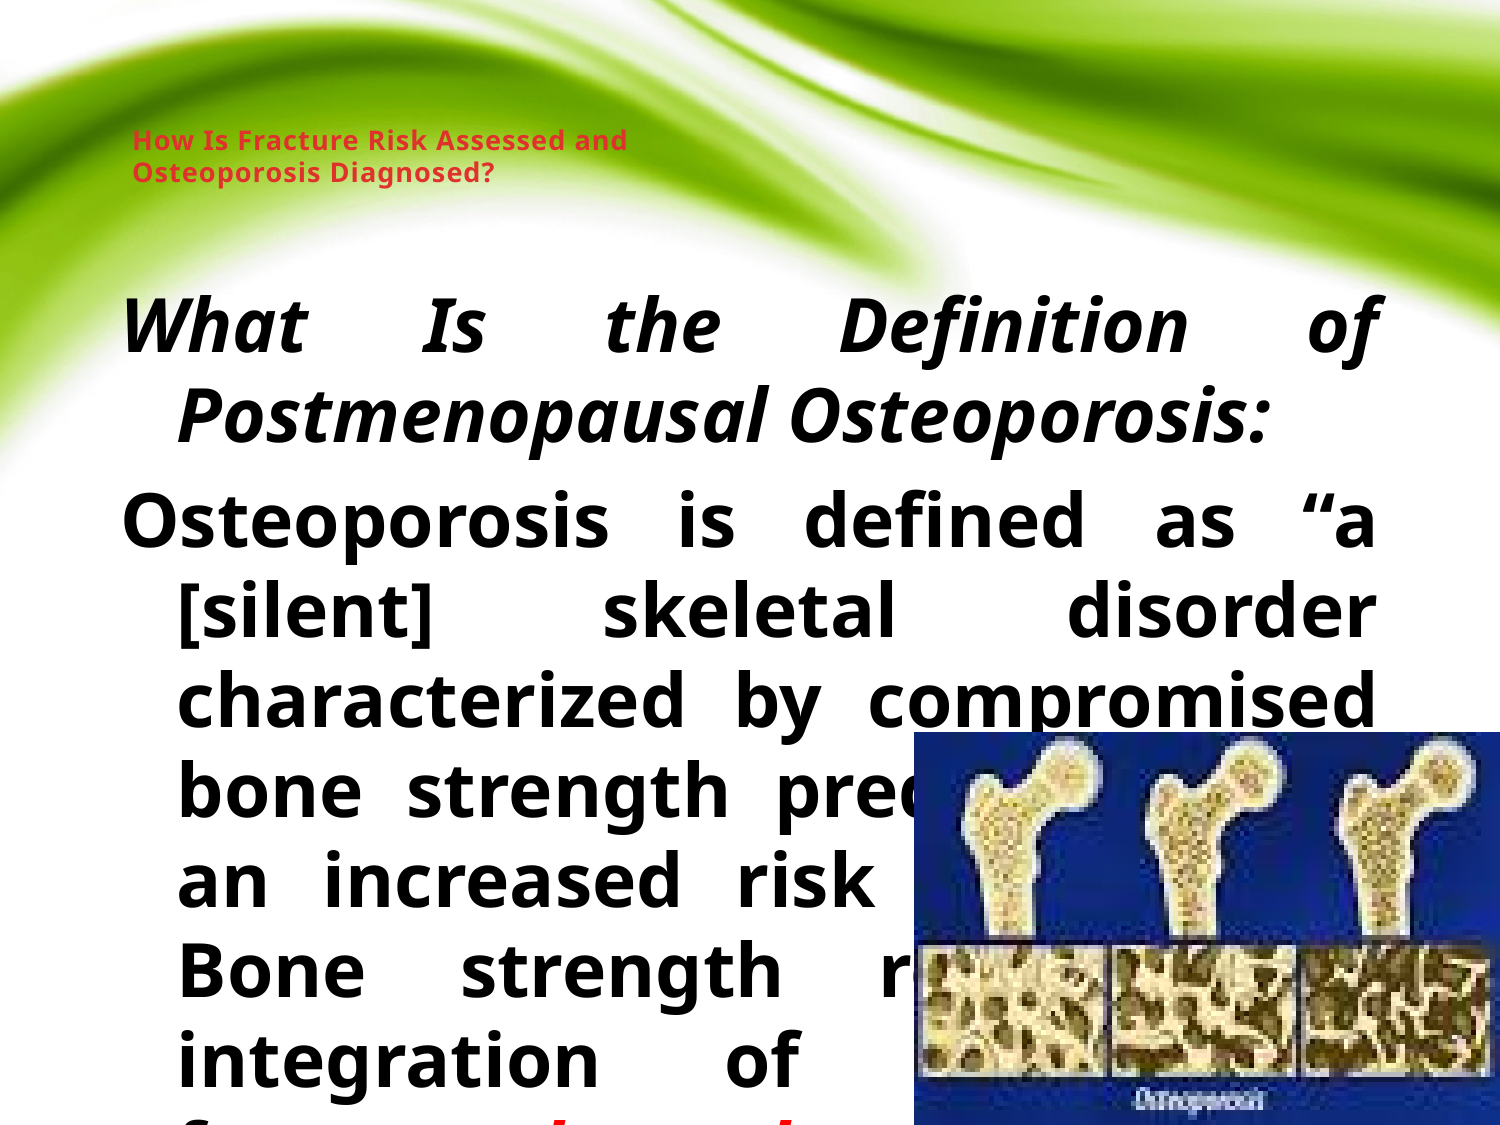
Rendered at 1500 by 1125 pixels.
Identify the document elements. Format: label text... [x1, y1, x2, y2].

picture [0, 0, 1500, 1125]
list What Is the Definition of Postmenopausal Osteoporosis: Osteoporosis is defined as “a [silent] skeletal disorder characterized by compromised bone strength predisposing to an increased risk of fracture. Bone strength reflects the integration of two main features: bone density and bone quality. [105, 269, 1395, 961]
title How Is Fracture Risk Assessed and Osteoporosis Diagnosed? [117, 82, 1430, 235]
